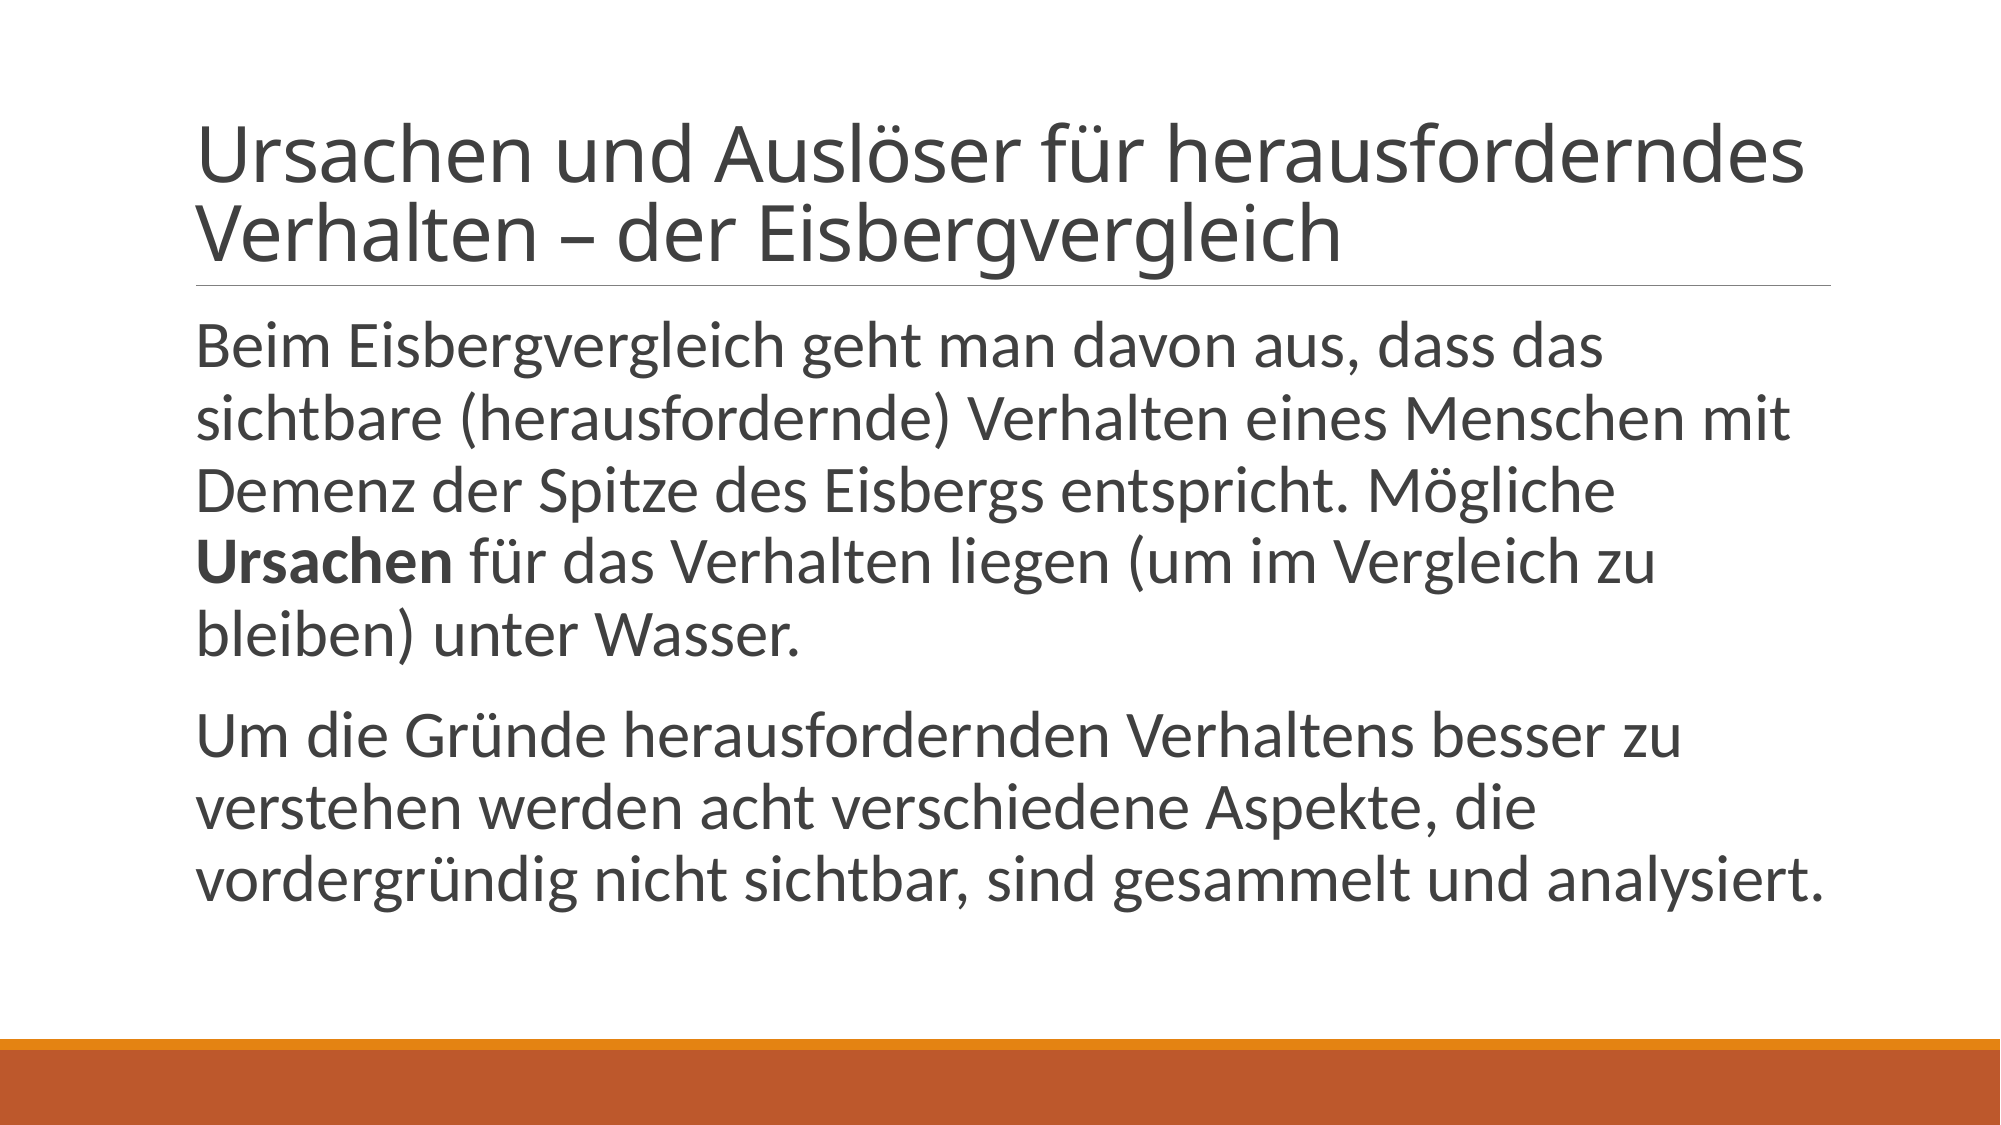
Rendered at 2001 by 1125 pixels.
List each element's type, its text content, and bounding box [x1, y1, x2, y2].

title Ursachen und Auslöser für herausforderndes Verhalten – der Eisbergvergleich [180, 47, 1830, 285]
list Beim Eisbergvergleich geht man davon aus, dass das sichtbare (herausfordernde) Verhalten eines Menschen mit Demenz der Spitze des Eisbergs entspricht. Mögliche Ursachen für das Verhalten liegen (um im Vergleich zu bleiben) unter Wasser. Um die Gründe herausfordernden Verhaltens besser zu verstehen werden acht verschiedene Aspekte, die vordergründig nicht sichtbar, sind gesammelt und analysiert. [180, 302, 1830, 963]
